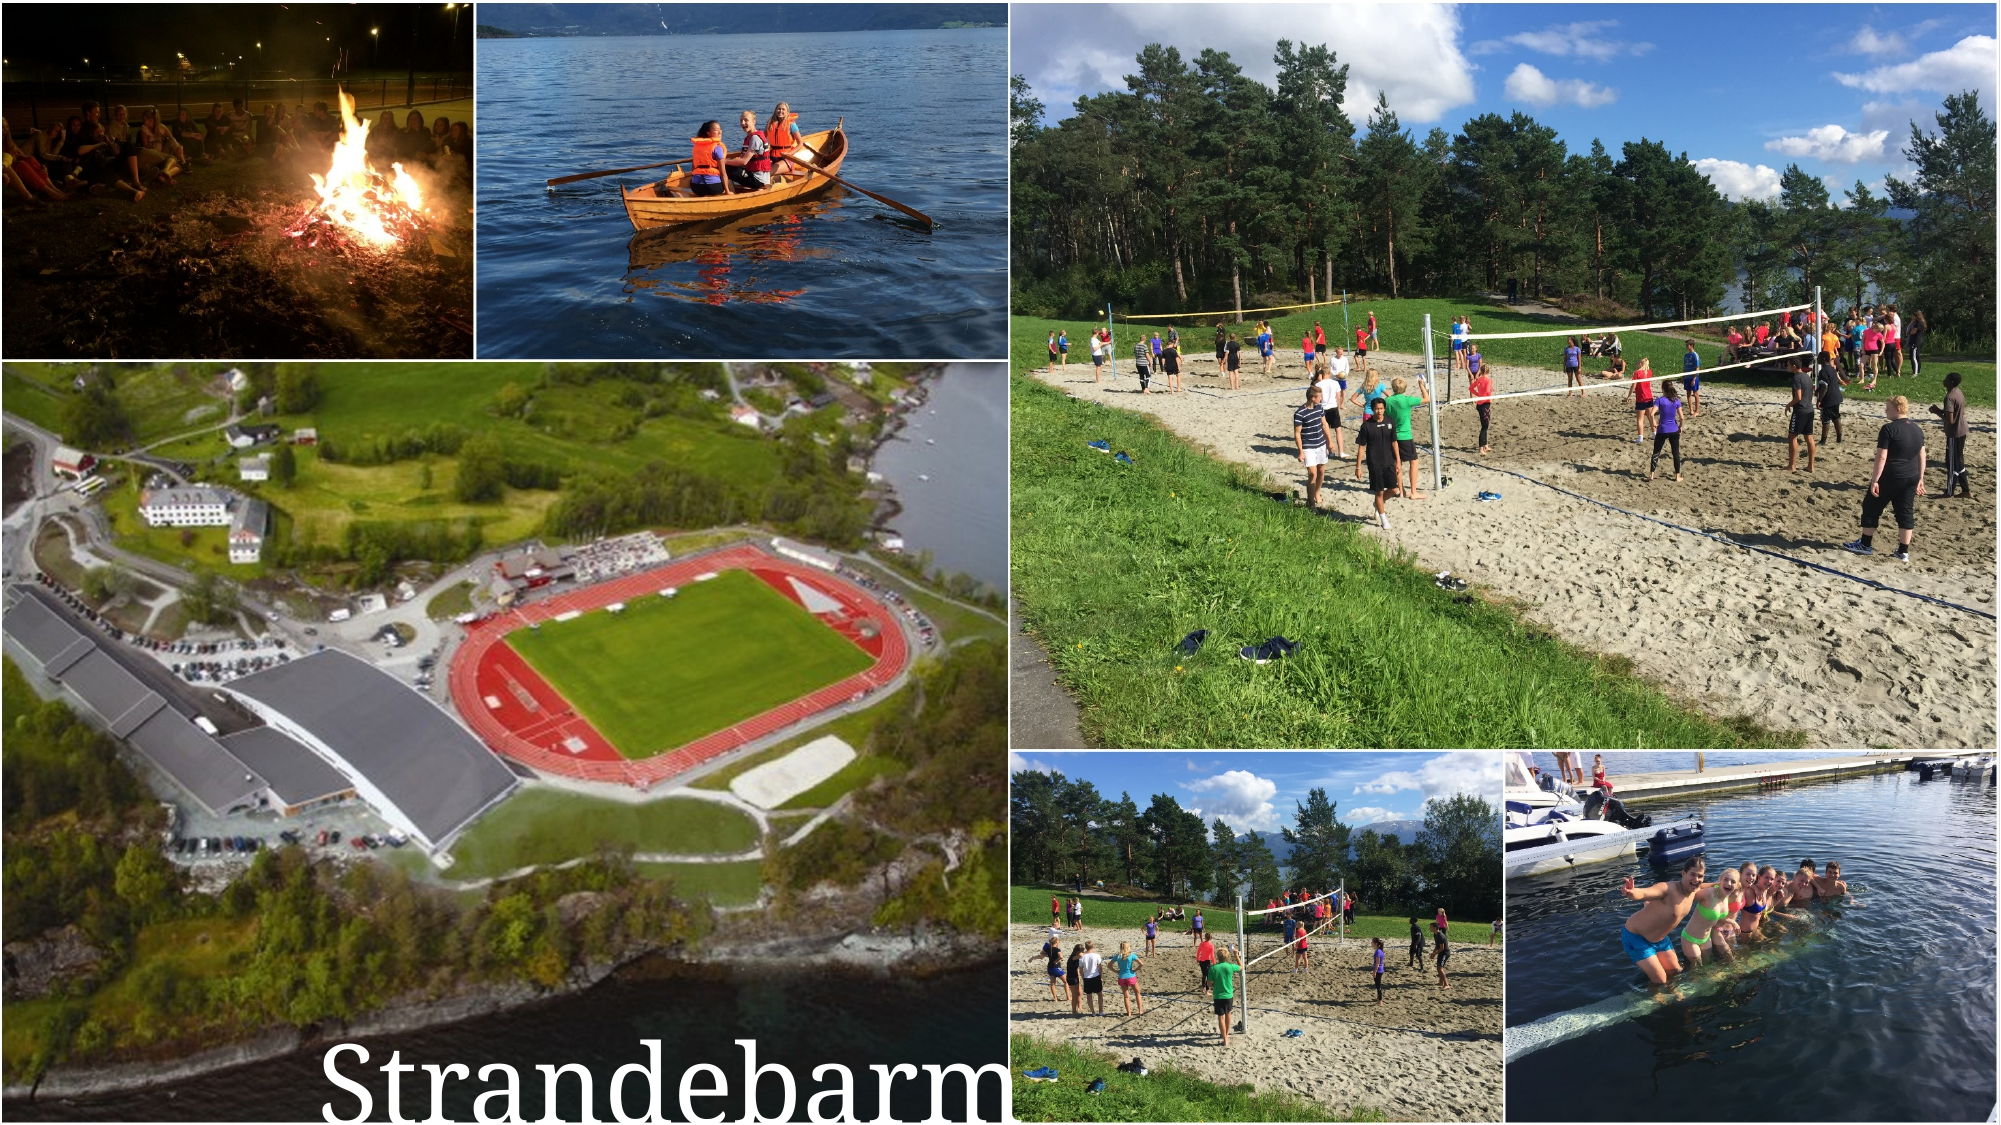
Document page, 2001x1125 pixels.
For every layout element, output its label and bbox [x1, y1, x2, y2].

list [0, 0, 1999, 1125]
